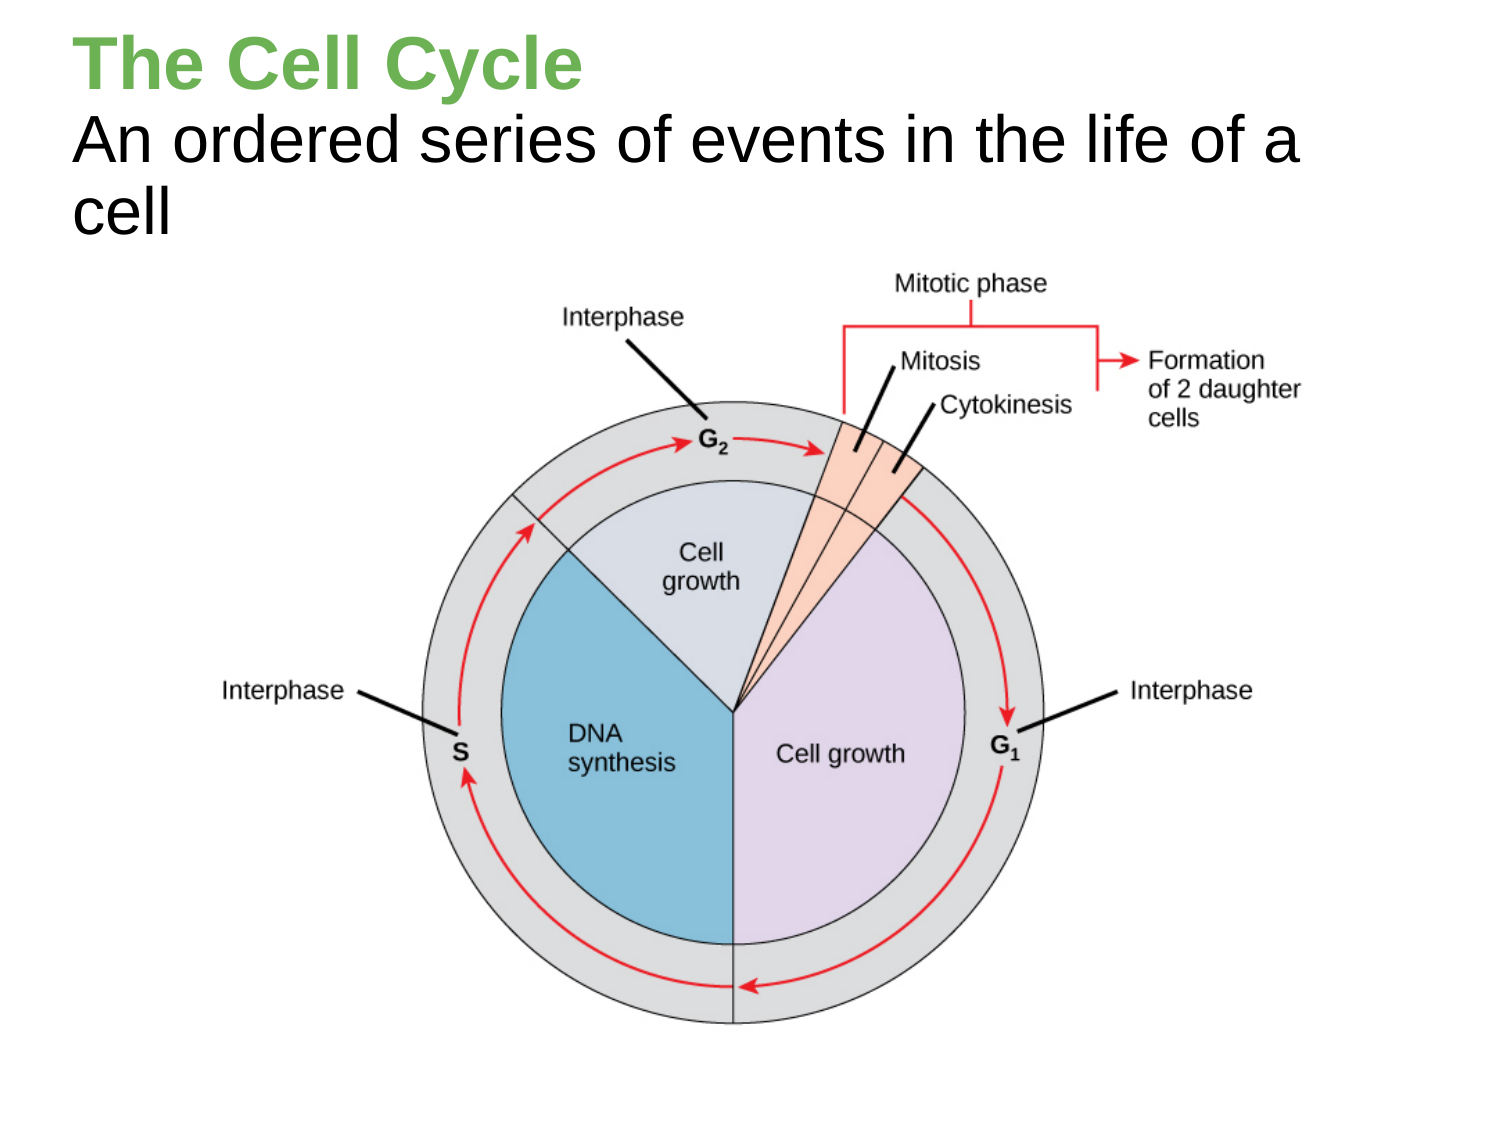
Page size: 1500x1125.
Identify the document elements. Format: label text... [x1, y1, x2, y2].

picture [207, 257, 1316, 1035]
title The Cell Cycle An ordered series of events in the life of a cell [57, 38, 1434, 236]
